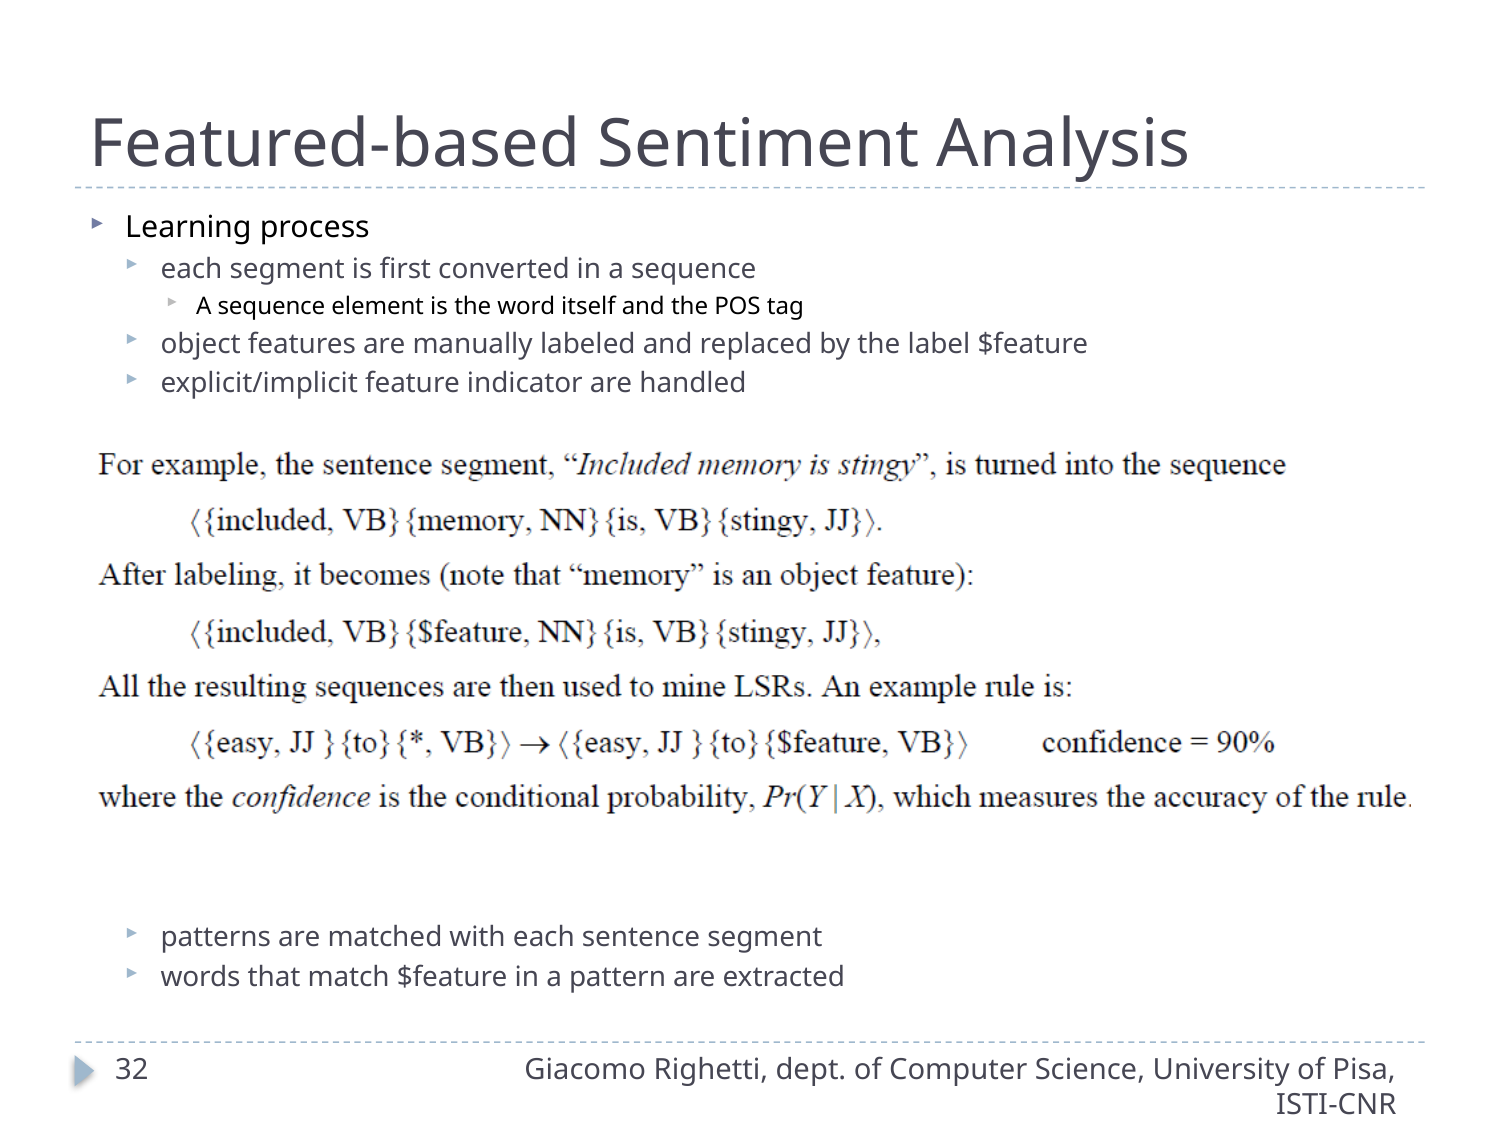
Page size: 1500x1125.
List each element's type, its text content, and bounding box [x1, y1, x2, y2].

picture [88, 444, 1411, 820]
footer Giacomo Righetti, dept. of Computer Science, University of Pisa, ISTI-CNR [475, 1042, 1412, 1125]
list Learning process each segment is first converted in a sequence A sequence element is the word itself and the POS tag object features are manually labeled and replaced by the label $feature explicit/implicit feature indicator are handled patterns are matched with each sentence segment words that match $feature in a pattern are extracted [75, 200, 1425, 1010]
slide_number 32 [100, 1042, 426, 1103]
title Featured-based Sentiment Analysis [75, 24, 1425, 188]
